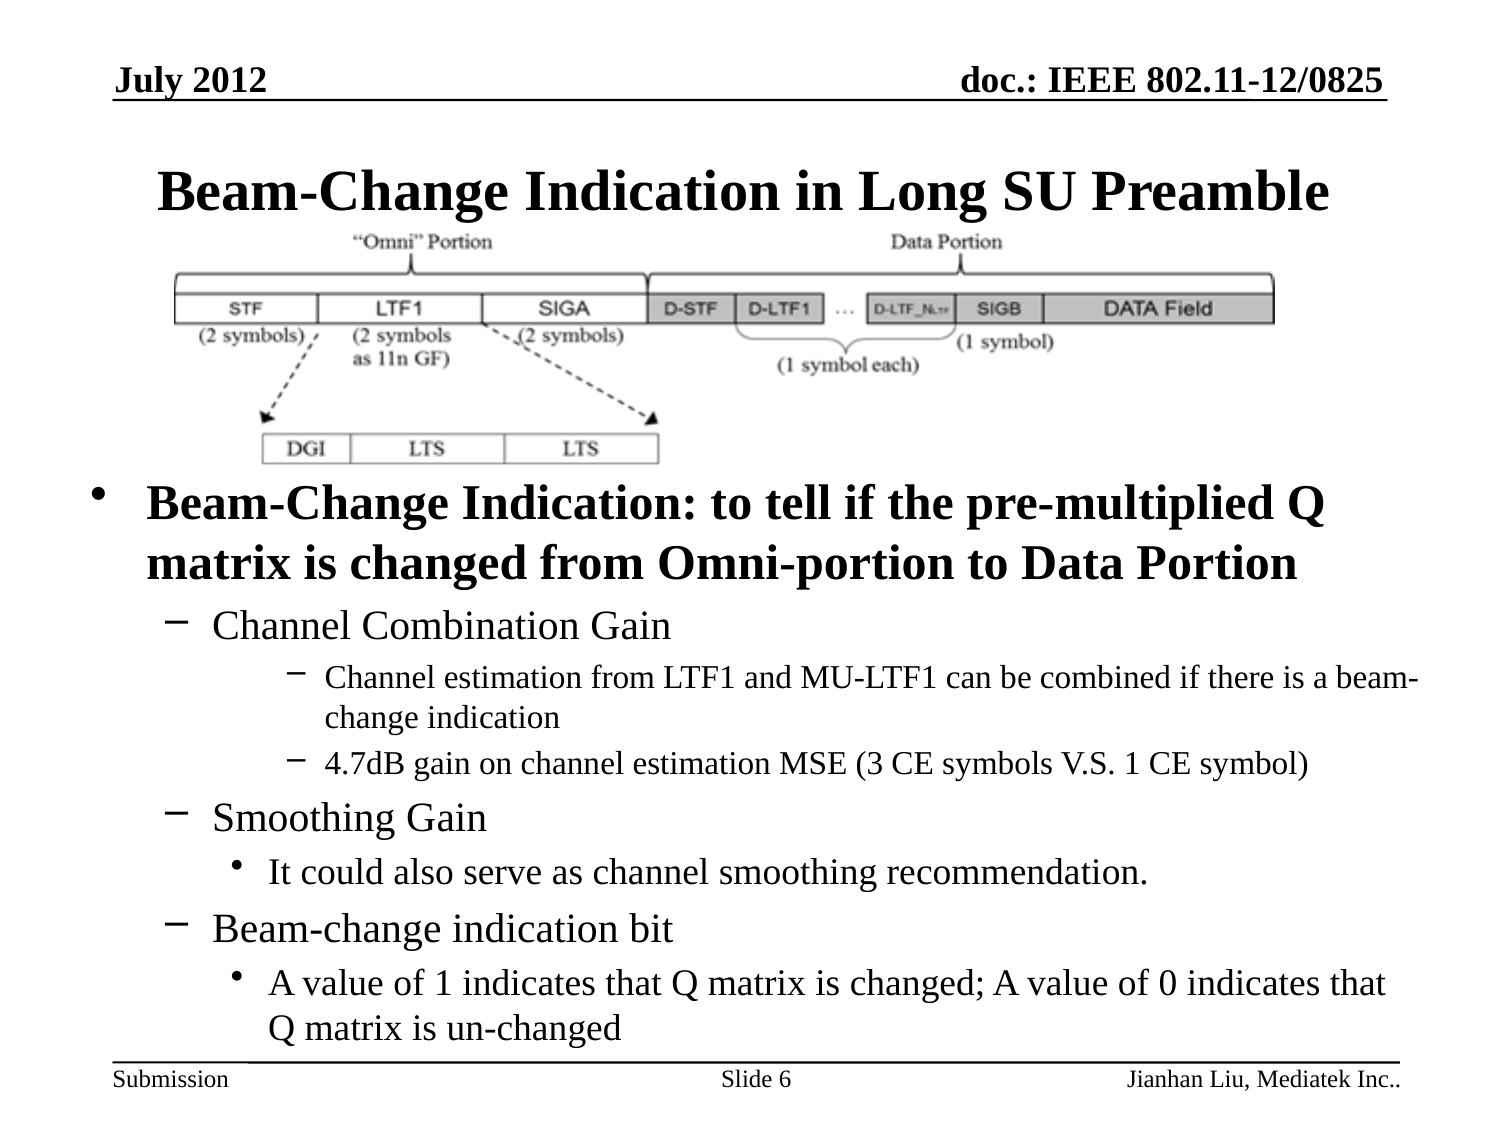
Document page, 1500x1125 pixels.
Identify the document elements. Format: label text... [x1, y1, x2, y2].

slide_number Slide 6 [712, 1062, 800, 1093]
picture [174, 224, 1276, 471]
footer Jianhan Liu, Mediatek Inc.. [1123, 1062, 1402, 1093]
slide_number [114, 54, 269, 101]
list Beam-Change Indication: to tell if the pre-multiplied Q matrix is changed from Omni-portion to Data Portion Channel Combination Gain Channel estimation from LTF1 and MU-LTF1 can be combined if there is a beam-change indication 4.7dB gain on channel estimation MSE (3 CE symbols V.S. 1 CE symbol) Smoothing Gain It could also serve as channel smoothing recommendation. Beam-change indication bit A value of 1 indicates that Q matrix is changed; A value of 0 indicates that Q matrix is un-changed [74, 462, 1438, 1013]
title Beam-Change Indication in Long SU Preamble [62, 112, 1426, 263]
